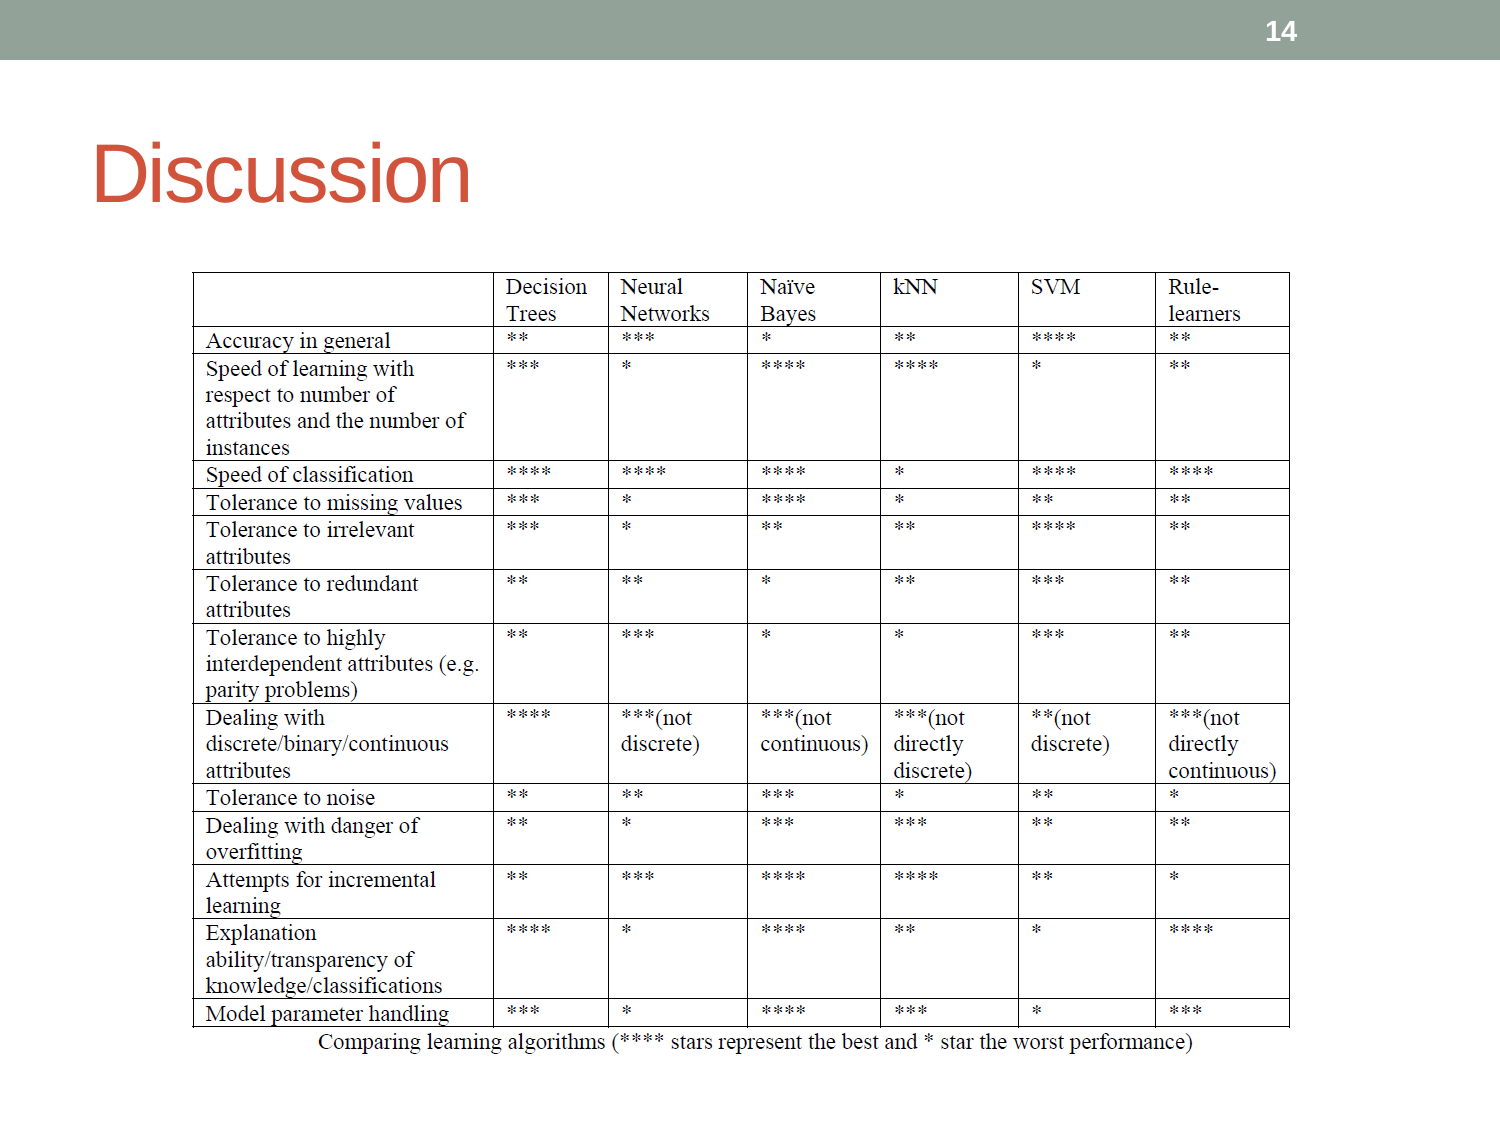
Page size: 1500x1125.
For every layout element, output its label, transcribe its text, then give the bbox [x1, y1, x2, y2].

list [173, 262, 1326, 1063]
title Discussion [75, 87, 1425, 250]
slide_number 14 [1250, 3, 1425, 57]
